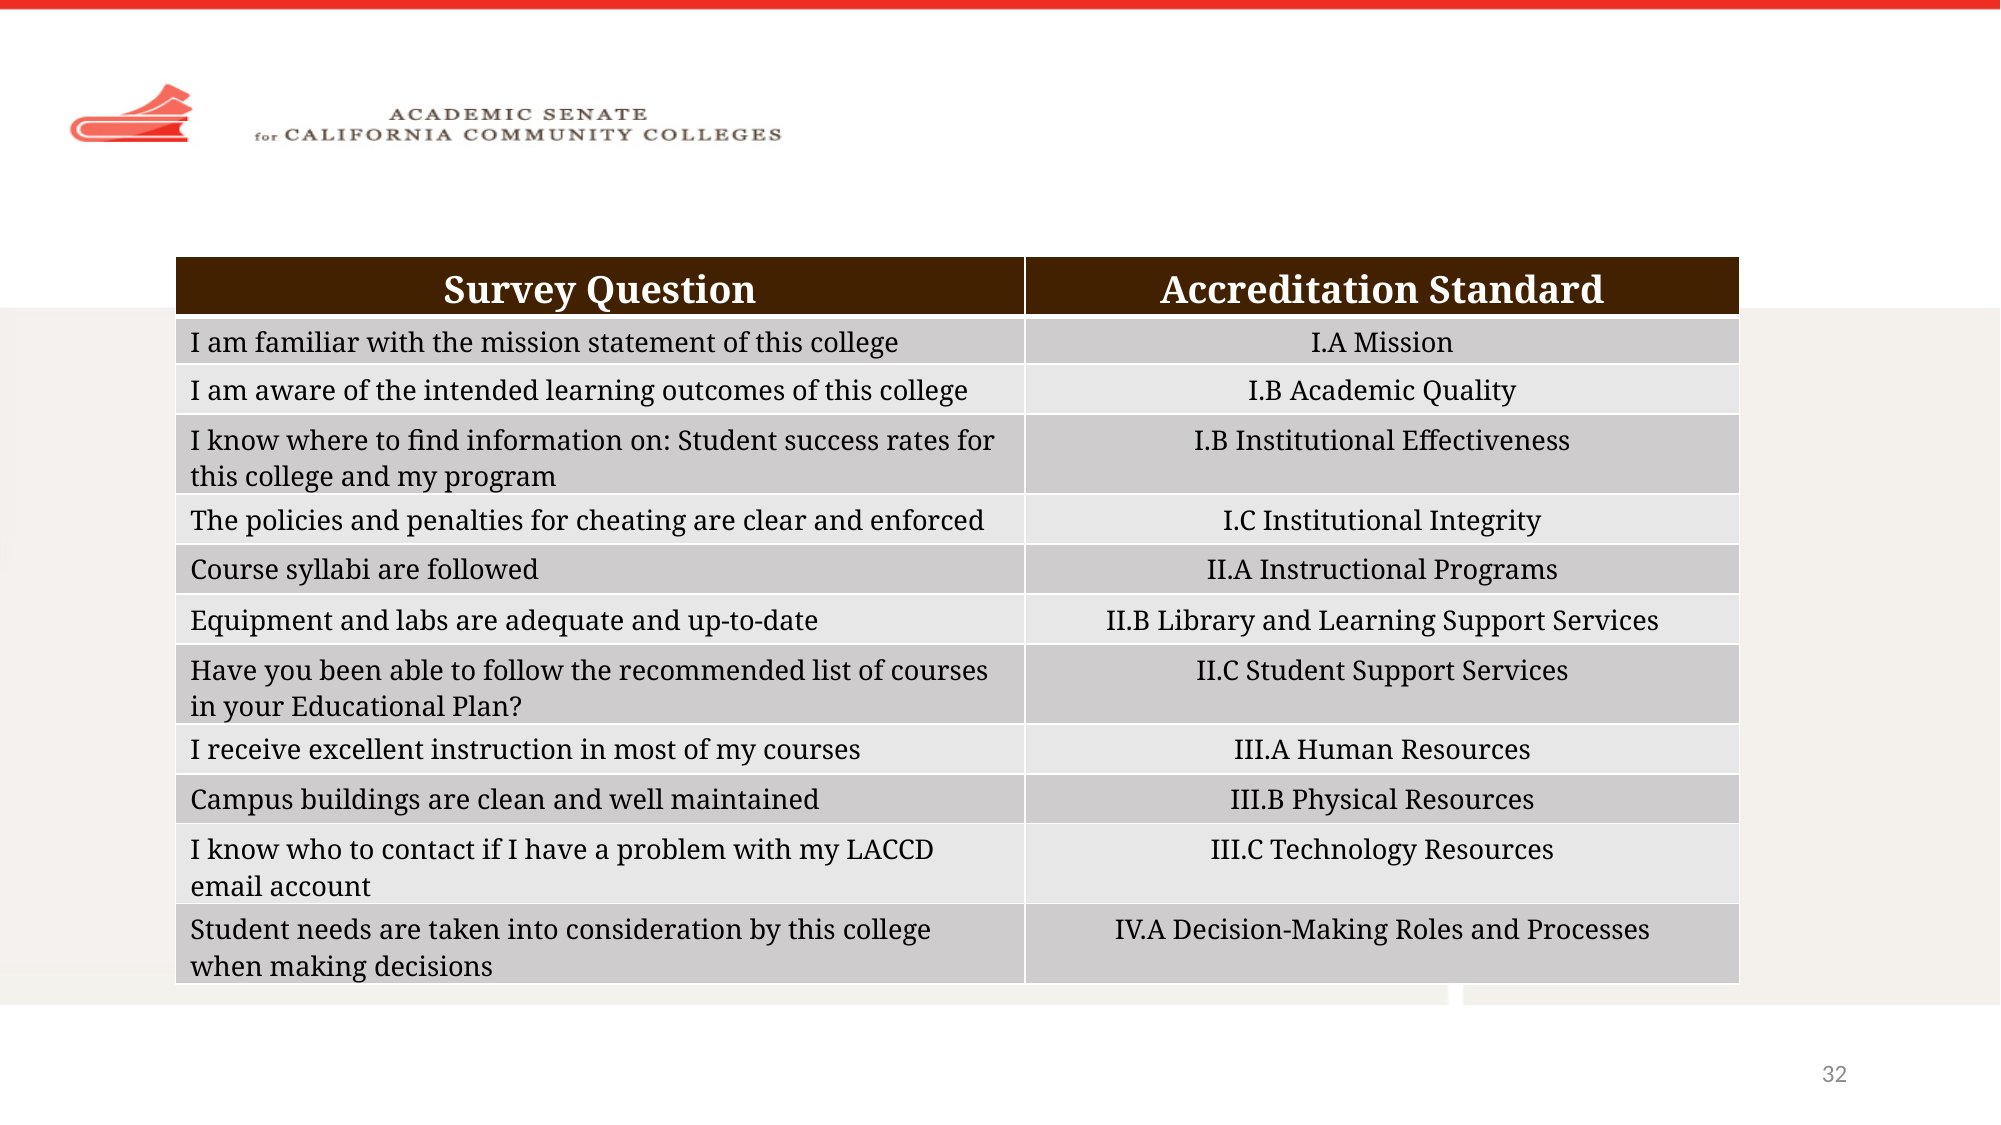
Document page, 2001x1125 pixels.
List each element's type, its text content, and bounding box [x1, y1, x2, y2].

picture [0, 0, 2001, 1125]
table_cell I am familiar with the mission statement of this college [176, 319, 1024, 363]
table_header Accreditation Standard [1026, 257, 1739, 314]
table_cell I.A Mission [1026, 319, 1739, 363]
table_cell Course syllabi are followed [176, 545, 1024, 593]
table_cell Campus buildings are clean and well maintained [176, 775, 1024, 823]
slide_number 32 [1412, 1042, 1863, 1103]
table_cell III.C Technology Resources [1026, 824, 1739, 903]
table_cell I know who to contact if I have a problem with my LACCD email account [176, 824, 1024, 903]
table_cell Equipment and labs are adequate and up-to-date [176, 595, 1024, 643]
table_cell II.A Instructional Programs [1026, 545, 1739, 593]
table_cell I know where to find information on: Student success rates for this college and my program [176, 415, 1024, 493]
table_cell II.B Library and Learning Support Services [1026, 595, 1739, 643]
table_cell III.B Physical Resources [1026, 775, 1739, 823]
table_cell The policies and penalties for cheating are clear and enforced [176, 495, 1024, 543]
table_cell Student needs are taken into consideration by this college when making decisions [176, 904, 1024, 983]
table_cell I am aware of the intended learning outcomes of this college [176, 365, 1024, 413]
table_cell I receive excellent instruction in most of my courses [176, 725, 1024, 773]
table_cell Have you been able to follow the recommended list of courses in your Educational Plan? [176, 645, 1024, 723]
table_cell III.A Human Resources [1026, 725, 1739, 773]
table_header Survey Question [176, 257, 1024, 314]
table_cell I.B Institutional Effectiveness [1026, 415, 1739, 493]
table_cell I.C Institutional Integrity [1026, 495, 1739, 543]
table_cell IV.A Decision-Making Roles and Processes [1026, 904, 1739, 983]
table_cell II.C Student Support Services [1026, 645, 1739, 723]
table_cell I.B Academic Quality [1026, 365, 1739, 413]
